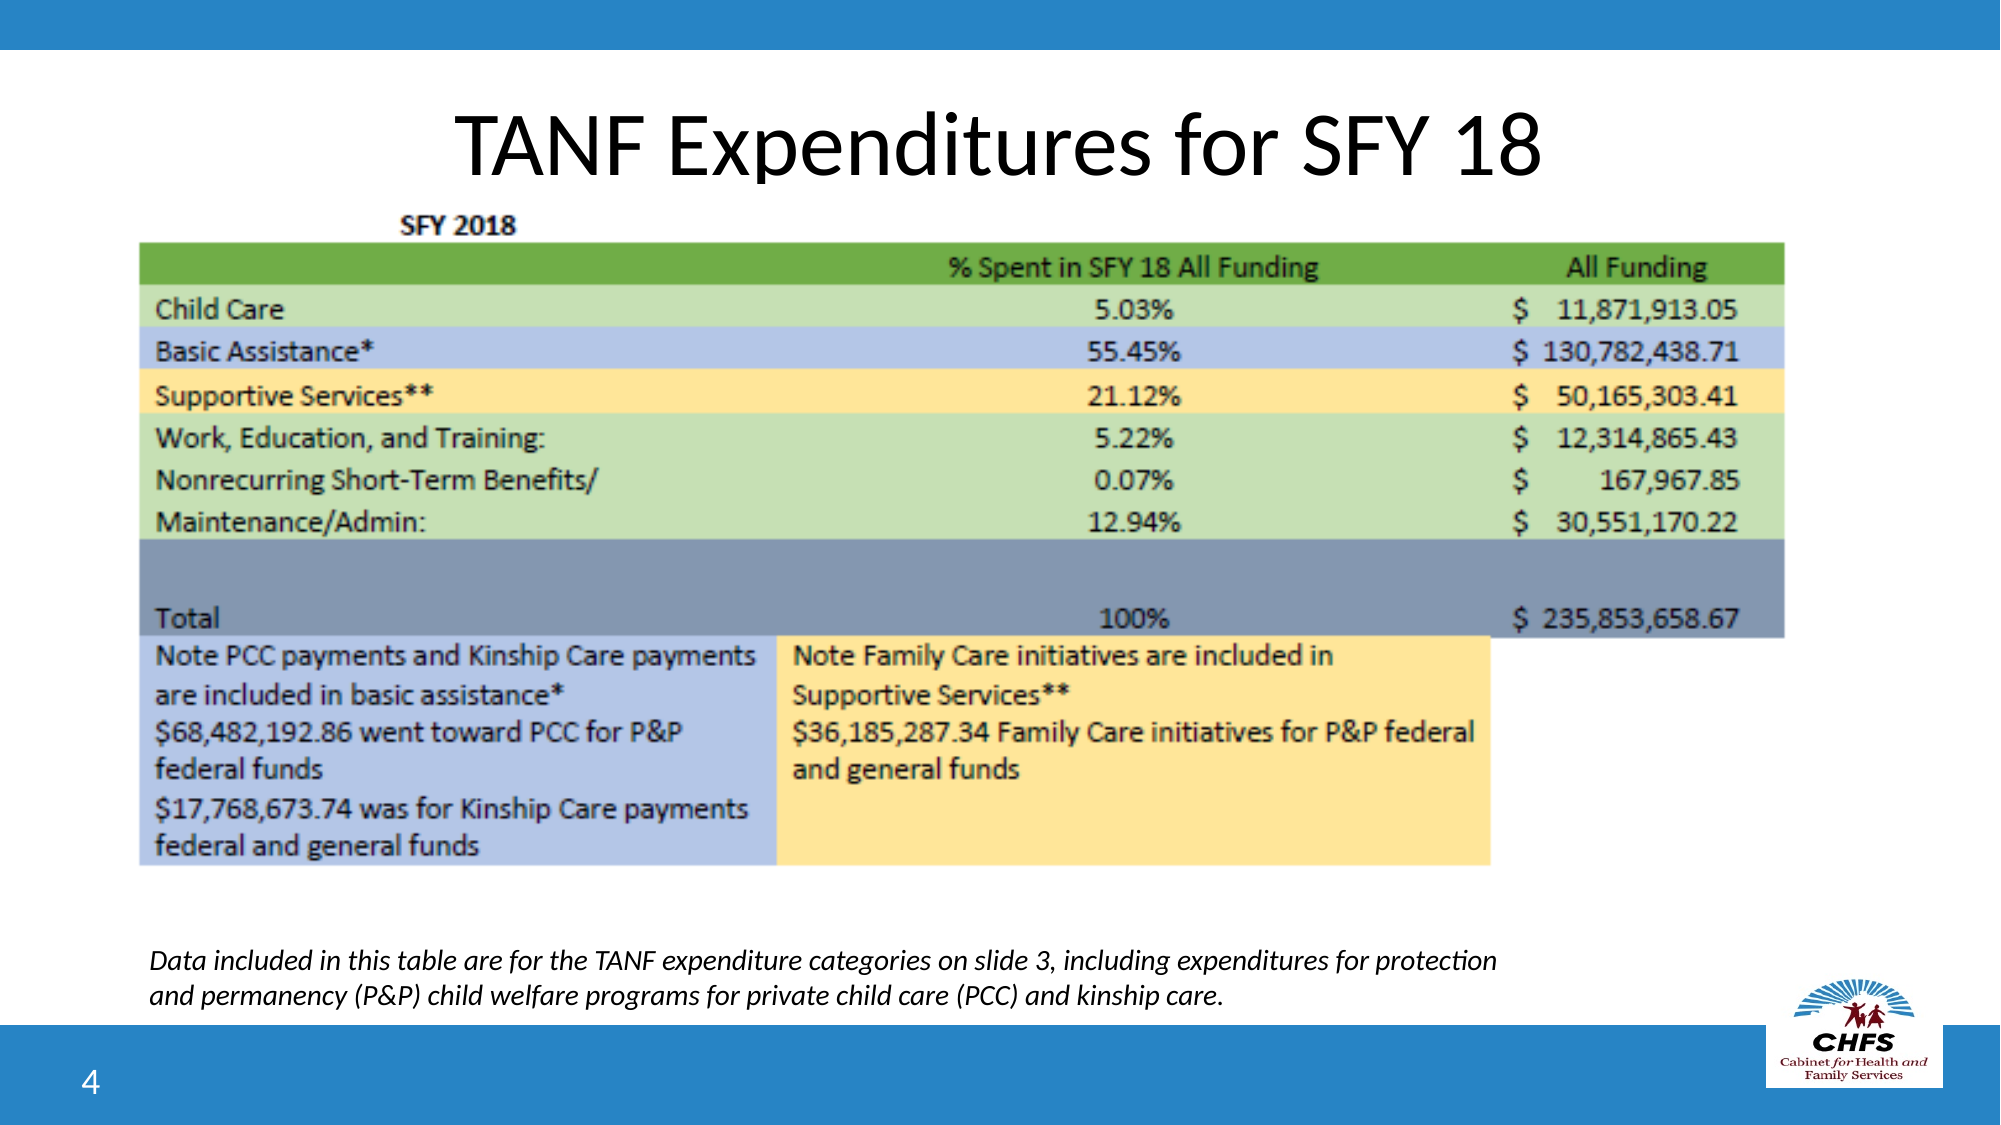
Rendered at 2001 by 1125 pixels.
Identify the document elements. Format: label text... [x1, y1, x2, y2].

picture [112, 184, 1811, 929]
list Data included in this table are for the TANF expenditure categories on slide 3, including expenditures for protection and permanency (P&P) child welfare programs for private child care (PCC) and kinship care. [134, 940, 1535, 1021]
title TANF Expenditures for SFY 18 [99, 45, 1900, 233]
slide_number 4 [66, 1050, 534, 1110]
picture [1766, 962, 1943, 1088]
